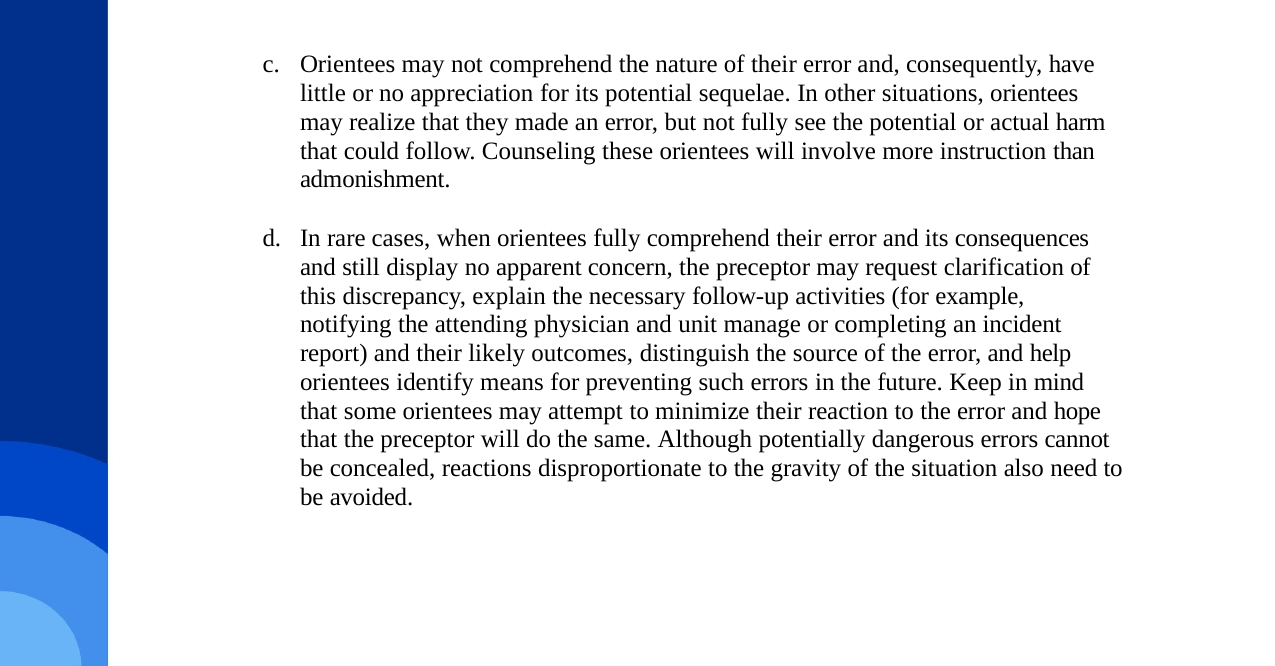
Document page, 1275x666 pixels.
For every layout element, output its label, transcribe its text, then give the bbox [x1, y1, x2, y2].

picture [0, 0, 1275, 666]
text_box Orientees may not comprehend the nature of their error and, consequently, have little or no appreciation for its potential sequelae. In other situations, orientees may realize that they made an error, but not fully see the potential or actual harm that could follow. Counseling these orientees will involve more instruction than admonishment. In rare cases, when orientees fully comprehend their error and its consequences and still display no apparent concern, the preceptor may request clarification of this discrepancy, explain the necessary follow-up activities (for example, notifying the attending physician and unit manage or completing an incident report) and their likely outcomes, distinguish the source of the error, and help orientees identify means for preventing such errors in the future. Keep in mind that some orientees may attempt to minimize their reaction to the error and hope that the preceptor will do the same. Although potentially dangerous errors cannot be concealed, reactions disproportionate to the gravity of the situation also need to be avoided. [260, 44, 1127, 511]
